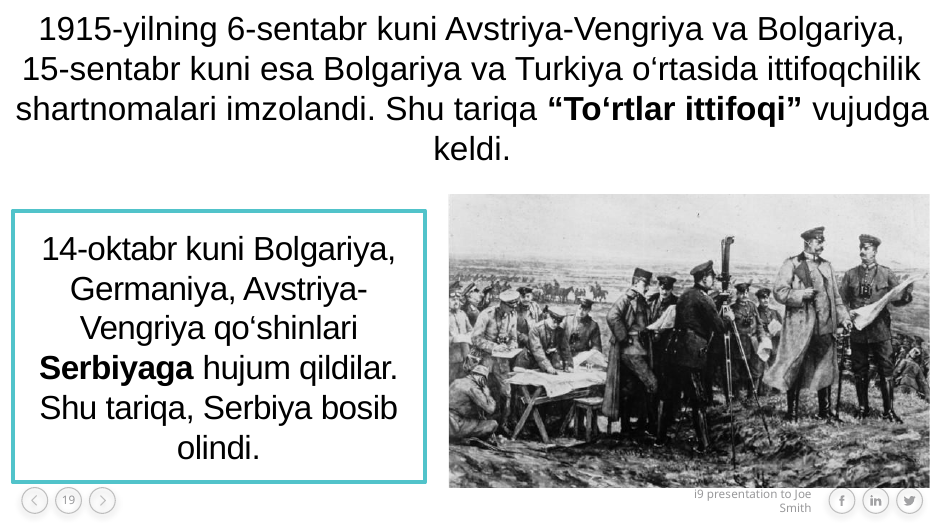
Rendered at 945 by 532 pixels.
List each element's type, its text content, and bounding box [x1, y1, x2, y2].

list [448, 194, 930, 489]
text_box 1915-yilning 6-sentabr kuni Avstriya-Vengriya va Bolgariya, 15-sentabr kuni esa Bolgariya va Turkiya o‘rtasida ittifoqchilik shartnomalari imzolandi. Shu tariqa “To‘rtlar ittifoqi” vujudga keldi. [0, 0, 945, 175]
title 14-oktabr kuni Bolgariya, Germaniya, Avstriya-Vengriya qo‘shinlari Serbiyaga hujum qildilar. Shu tariqa, Serbiya bosib olindi. [11, 209, 427, 484]
